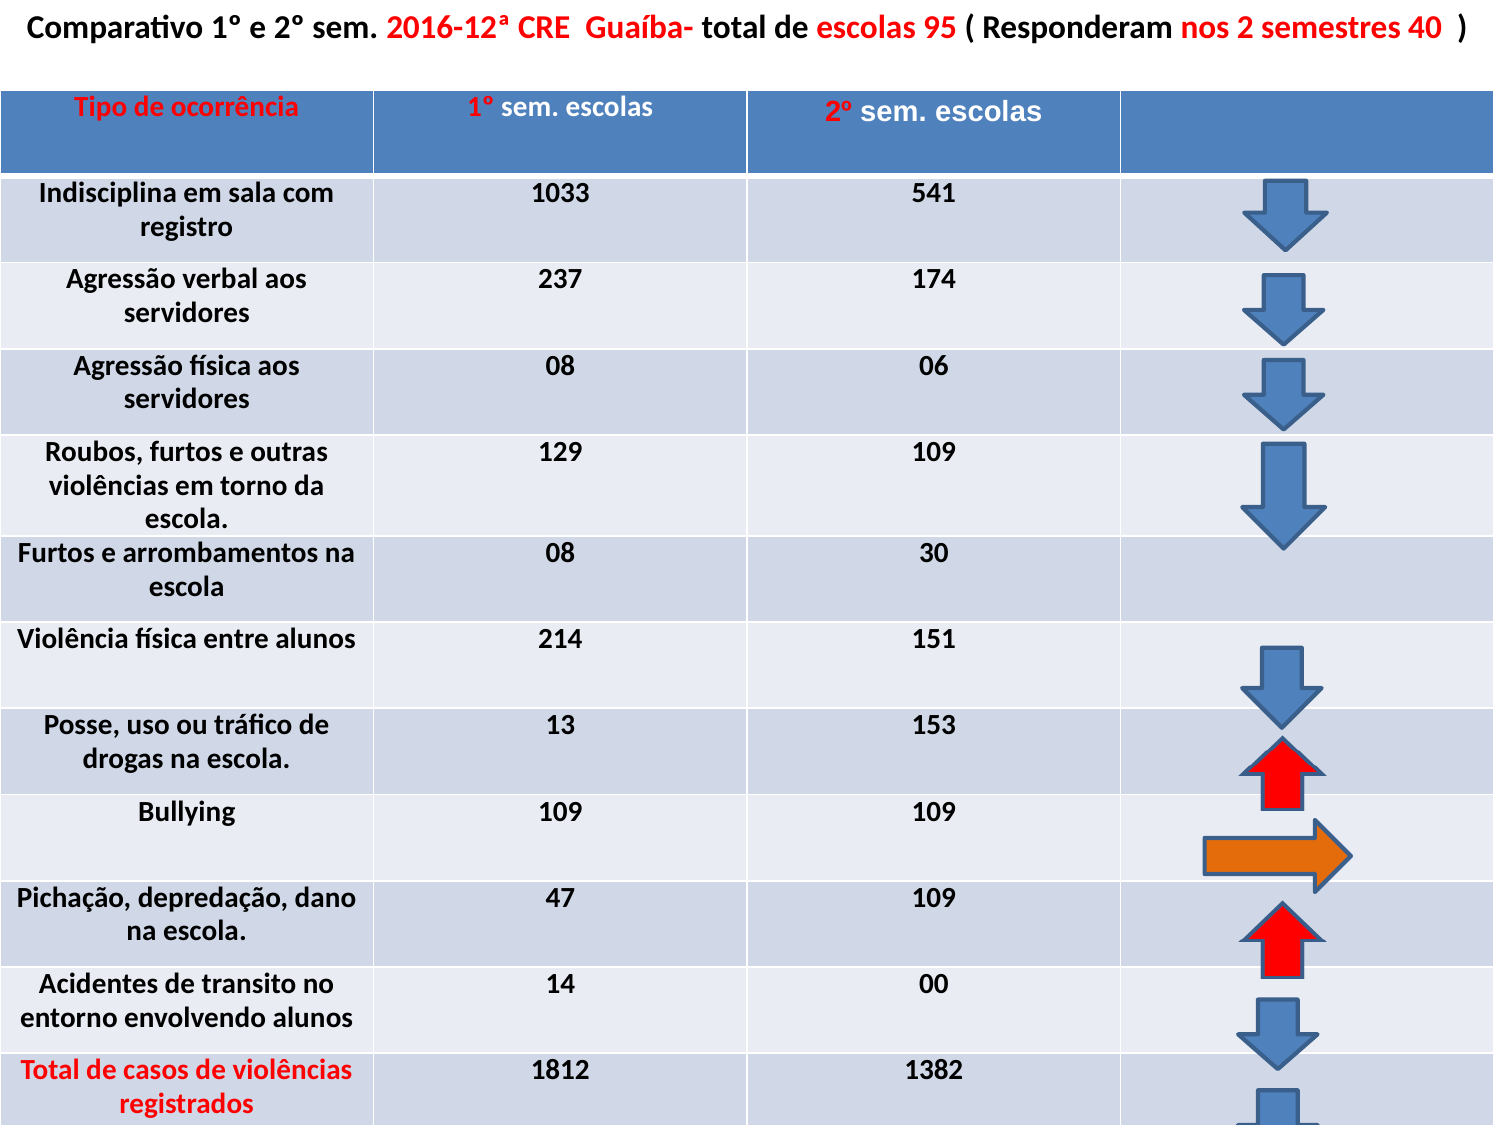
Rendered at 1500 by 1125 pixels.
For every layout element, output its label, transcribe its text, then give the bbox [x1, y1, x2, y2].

table_cell Violência física entre alunos [1, 623, 373, 707]
table_cell 129 [374, 436, 746, 535]
table_cell 47 [374, 882, 746, 966]
table_cell 151 [748, 623, 1120, 707]
table_header Tipo de ocorrência [1, 91, 373, 173]
text_box [1236, 997, 1320, 1071]
table_cell [1121, 179, 1493, 262]
picture [1237, 734, 1328, 812]
table_header 1º sem. escolas [374, 91, 746, 173]
table_cell 00 [748, 968, 1120, 1052]
table_cell Roubos, furtos e outras violências em torno da escola. [1, 436, 373, 535]
table_cell [1121, 537, 1493, 621]
table_cell 1812 [374, 1054, 746, 1125]
table_cell 13 [374, 709, 746, 794]
text_box [1242, 178, 1329, 252]
table_cell 1382 [748, 1054, 1120, 1125]
text_box [1202, 819, 1354, 895]
table_cell 06 [748, 350, 1120, 434]
table_cell 237 [374, 263, 746, 348]
table_cell 541 [748, 179, 1120, 262]
table_cell [1121, 709, 1493, 794]
table_cell 109 [748, 882, 1120, 966]
text_box [1240, 645, 1324, 730]
table_cell 153 [748, 709, 1120, 794]
picture [1237, 900, 1328, 979]
table_cell 08 [374, 350, 746, 434]
table_cell 109 [748, 436, 1120, 535]
table_cell [1121, 882, 1493, 966]
table_cell [1121, 968, 1493, 1052]
text_box [1240, 441, 1328, 551]
table_cell Posse, uso ou tráfico de drogas na escola. [1, 709, 373, 794]
table_cell 174 [748, 263, 1120, 348]
table_cell Agressão física aos servidores [1, 350, 373, 434]
table_cell [1318, 795, 1493, 880]
table_cell 08 [374, 537, 746, 621]
table_cell 214 [374, 623, 746, 707]
table_cell 30 [748, 537, 1120, 621]
table_cell 109 [748, 795, 1120, 880]
table_cell Agressão verbal aos servidores [1, 263, 373, 348]
table_cell [1121, 350, 1493, 434]
table_cell Bullying [1, 795, 373, 880]
table_cell Indisciplina em sala com registro [1, 179, 373, 262]
table_cell [1121, 436, 1493, 535]
table_cell 109 [374, 795, 746, 880]
text_box [1241, 357, 1326, 432]
table_cell [1121, 1054, 1493, 1125]
text_box [1241, 273, 1326, 347]
table_cell 1033 [374, 179, 746, 262]
table_cell Total de casos de violências registrados [1, 1054, 373, 1125]
table_cell Pichação, depredação, dano na escola. [1, 882, 373, 966]
table_cell [1121, 795, 1312, 880]
table_cell 14 [374, 968, 746, 1052]
table_cell [1121, 263, 1493, 348]
table_header 2º sem. escolas [748, 91, 1120, 173]
table_cell [1121, 623, 1493, 707]
title Comparativo 1º e 2º sem. 2016-12ª CRE Guaíba- total de escolas 95 ( Responderam nos 2 semestres 40 ) [0, 0, 1495, 89]
table_cell Acidentes de transito no entorno envolvendo alunos [1, 968, 373, 1052]
table_cell Furtos e arrombamentos na escola [1, 537, 373, 621]
table_header [1121, 91, 1493, 173]
text_box [1236, 1088, 1320, 1125]
